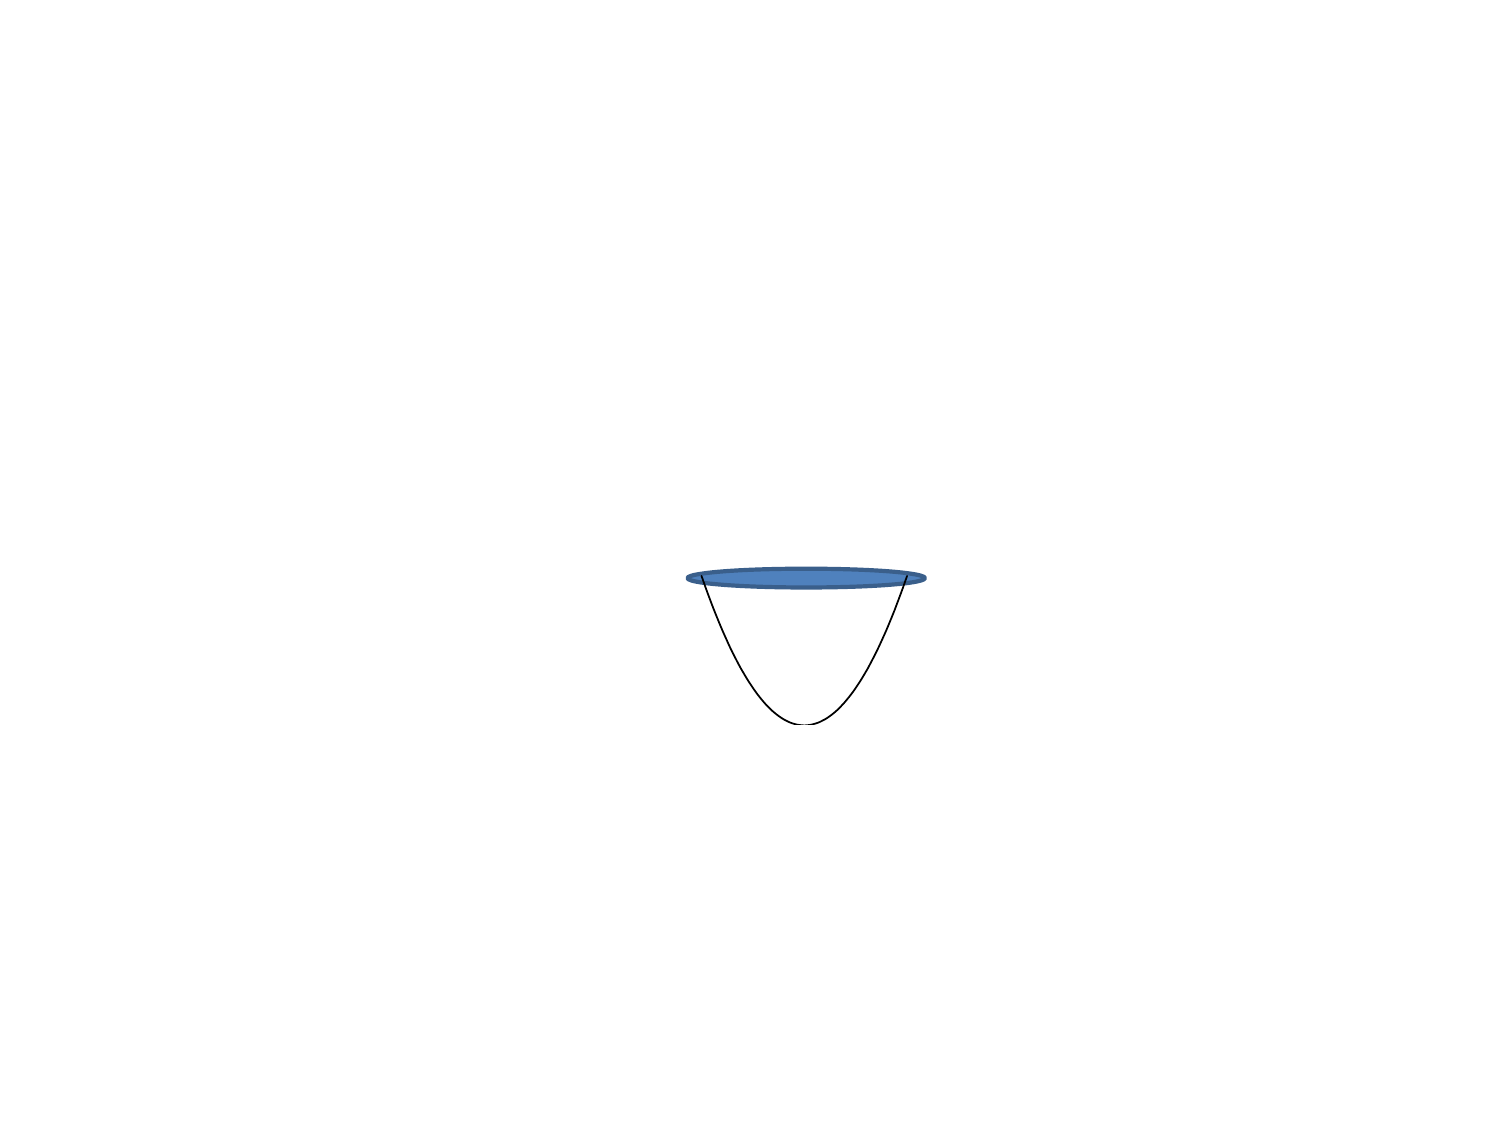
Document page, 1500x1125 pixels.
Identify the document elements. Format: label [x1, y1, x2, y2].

text_box [685, 566, 927, 584]
text_box [699, 574, 913, 726]
